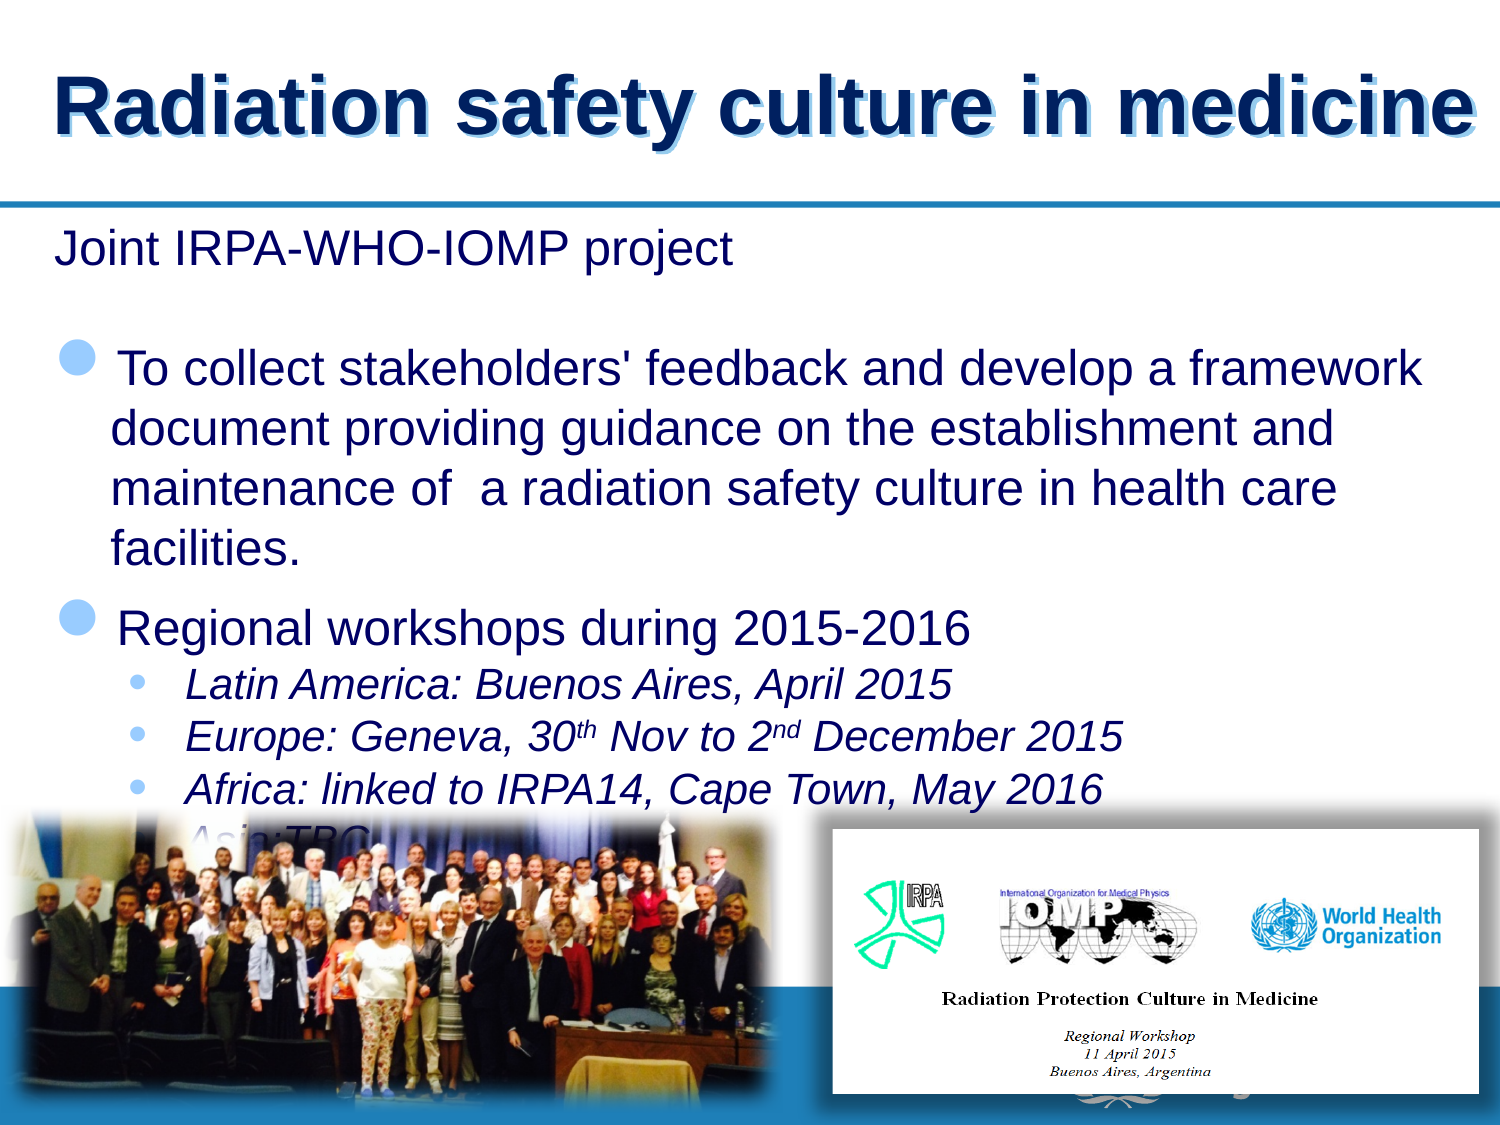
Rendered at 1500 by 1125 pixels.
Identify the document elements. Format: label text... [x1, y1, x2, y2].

title Radiation safety culture in medicine [29, 0, 1500, 204]
text_box Joint IRPA-WHO-IOMP project To collect stakeholders' feedback and develop a framework document providing guidance on the establishment and maintenance of a radiation safety culture in health care facilities. Regional workshops during 2015-2016 Latin America: Buenos Aires, April 2015 Europe: Geneva, 30th Nov to 2nd December 2015 Africa: linked to IRPA14, Cape Town, May 2016 Asia:TBC [39, 208, 1499, 933]
picture [1, 804, 783, 1113]
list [832, 829, 1480, 1094]
